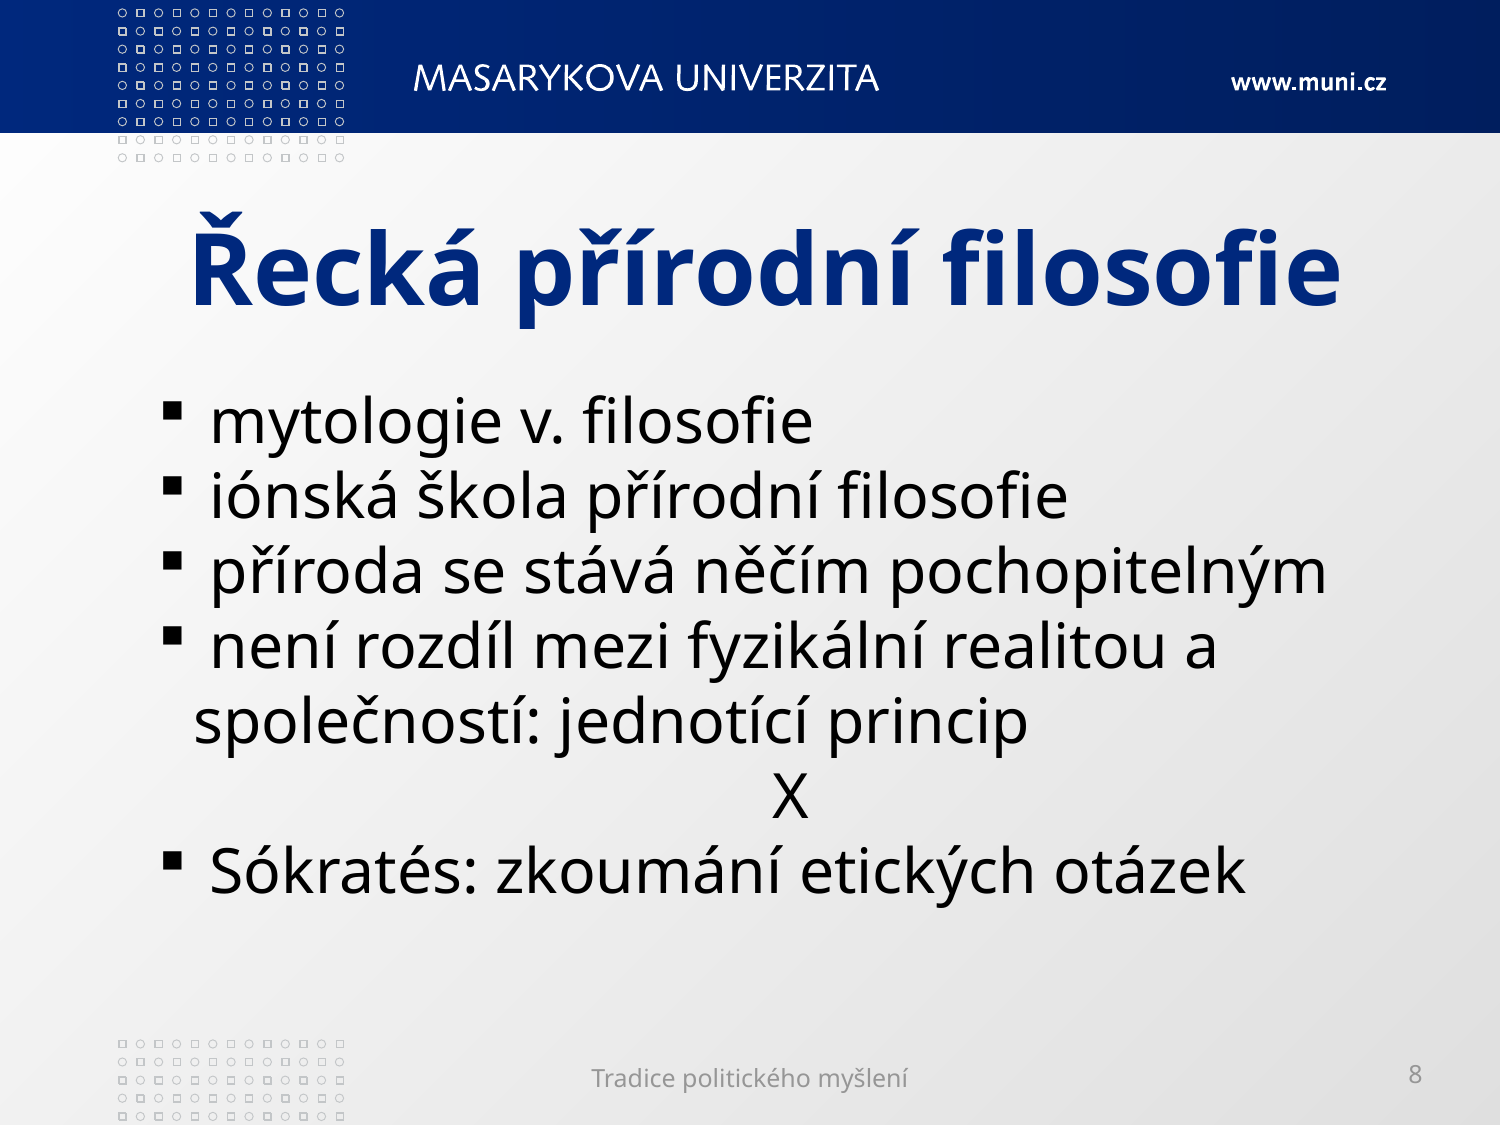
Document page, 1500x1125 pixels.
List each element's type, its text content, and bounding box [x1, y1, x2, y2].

text_box mytologie v. filosofie iónská škola přírodní filosofie příroda se stává něčím pochopitelným není rozdíl mezi fyzikální realitou a společností: jednotící princip X Sókratés: zkoumání etických otázek [143, 373, 1438, 914]
title Řecká přírodní filosofie [93, 134, 1438, 334]
footer Tradice politického myšlení [419, 1024, 1081, 1101]
slide_number 8 [1124, 1024, 1438, 1101]
